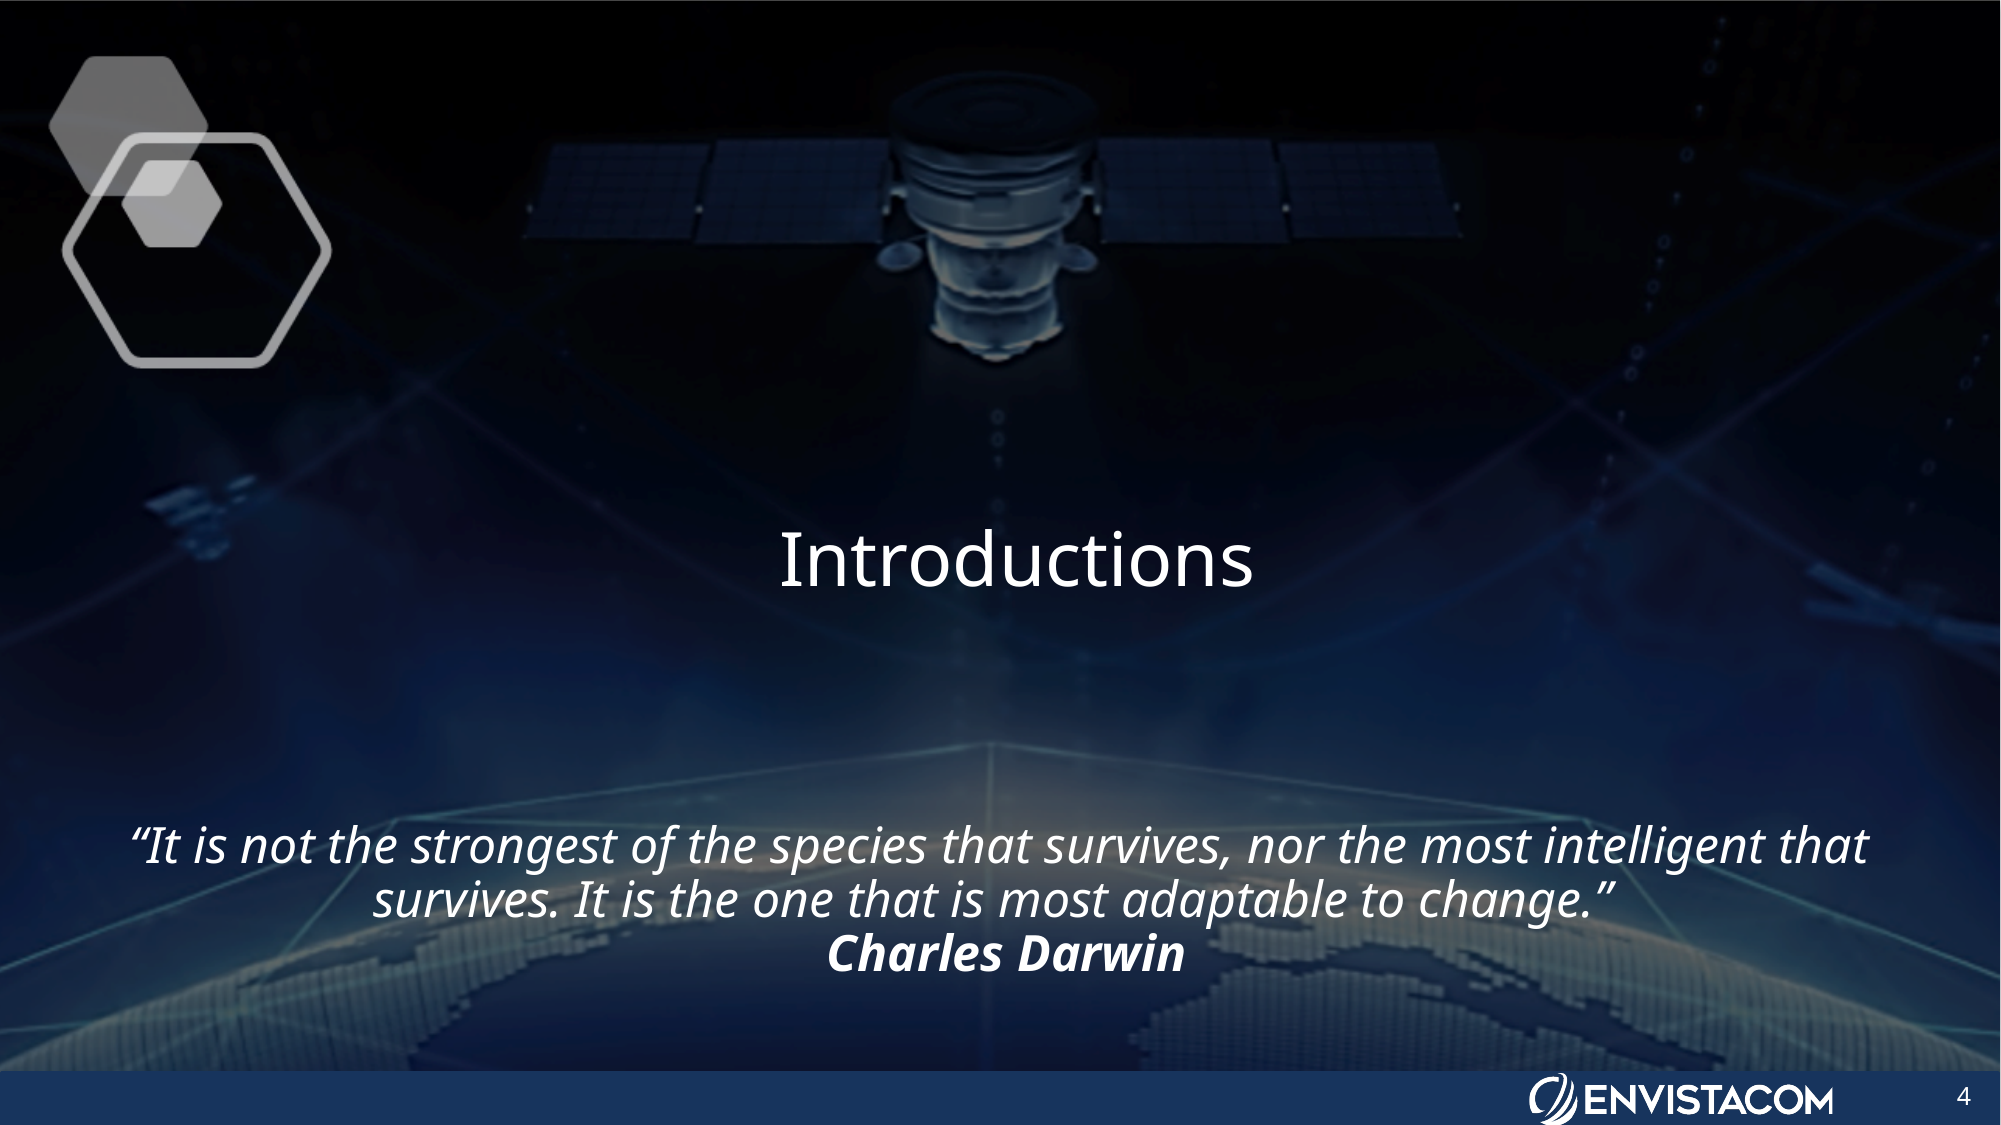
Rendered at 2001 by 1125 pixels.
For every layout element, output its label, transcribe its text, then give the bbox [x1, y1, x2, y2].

slide_number 4 [1877, 1067, 1986, 1125]
picture [0, 0, 2001, 1125]
list “It is not the strongest of the species that survives, nor the most intelligent that survives. It is the one that is most adaptable to change.” Charles Darwin [89, 812, 1911, 992]
list Introductions [131, 514, 1903, 611]
